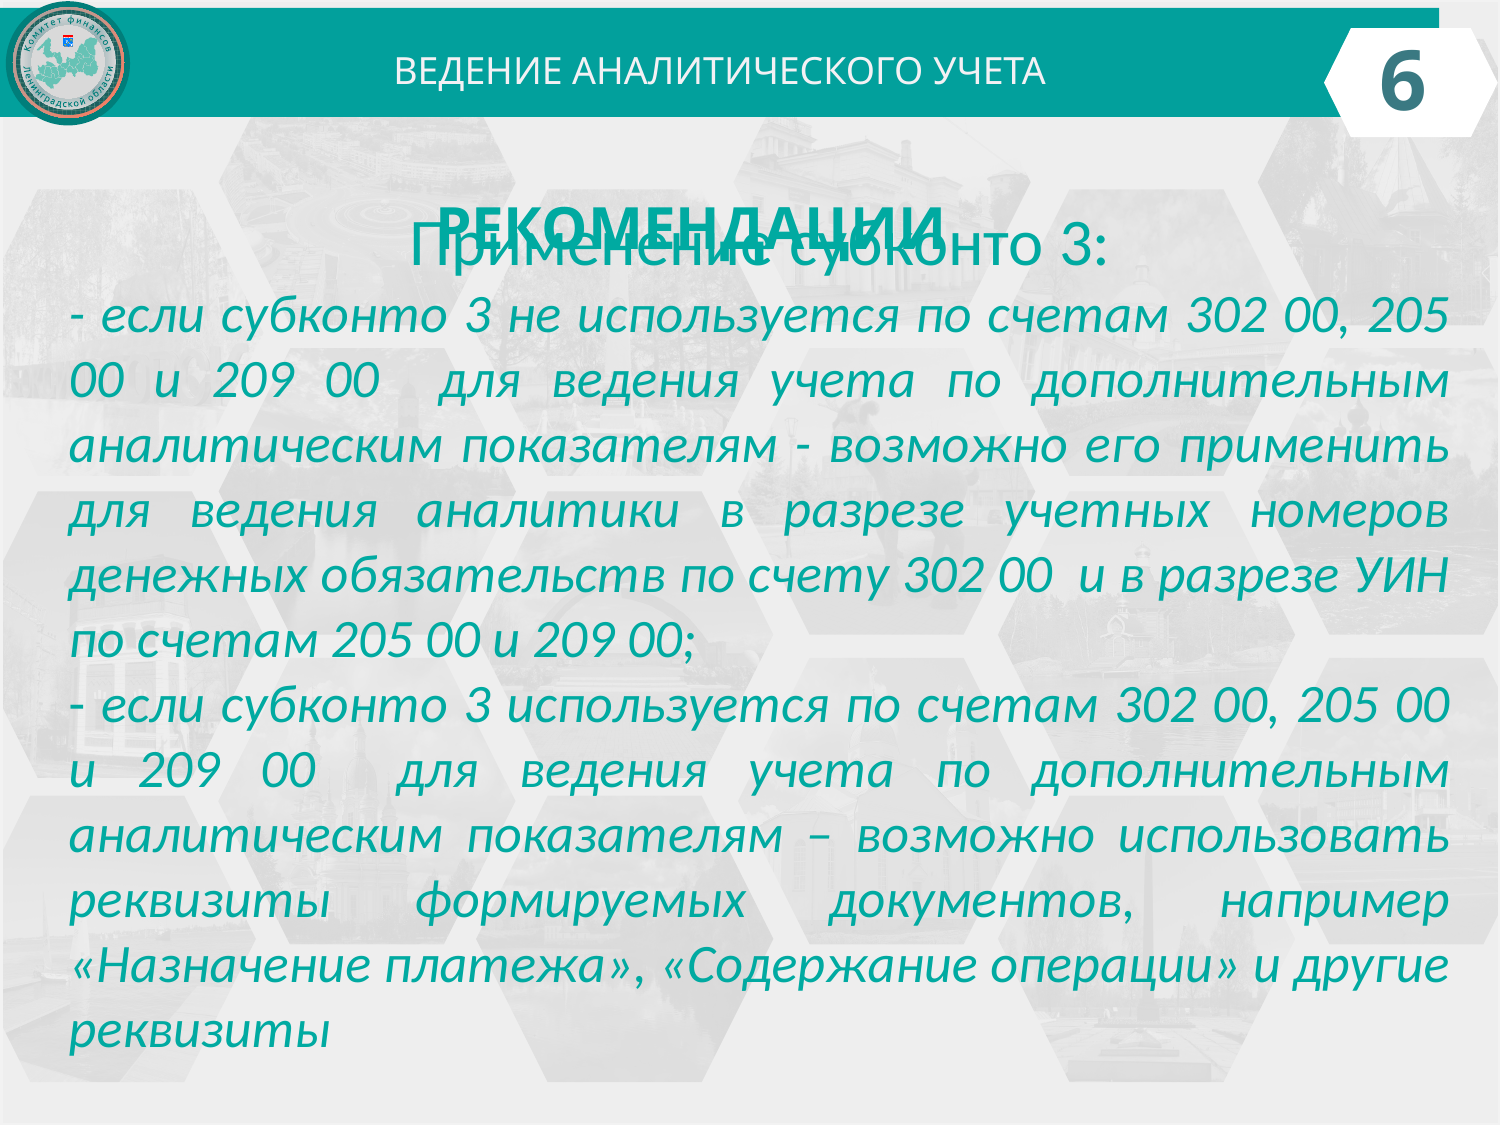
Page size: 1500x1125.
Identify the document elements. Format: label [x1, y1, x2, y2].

text_box [5, 0, 131, 126]
text_box [0, 0, 1500, 1125]
